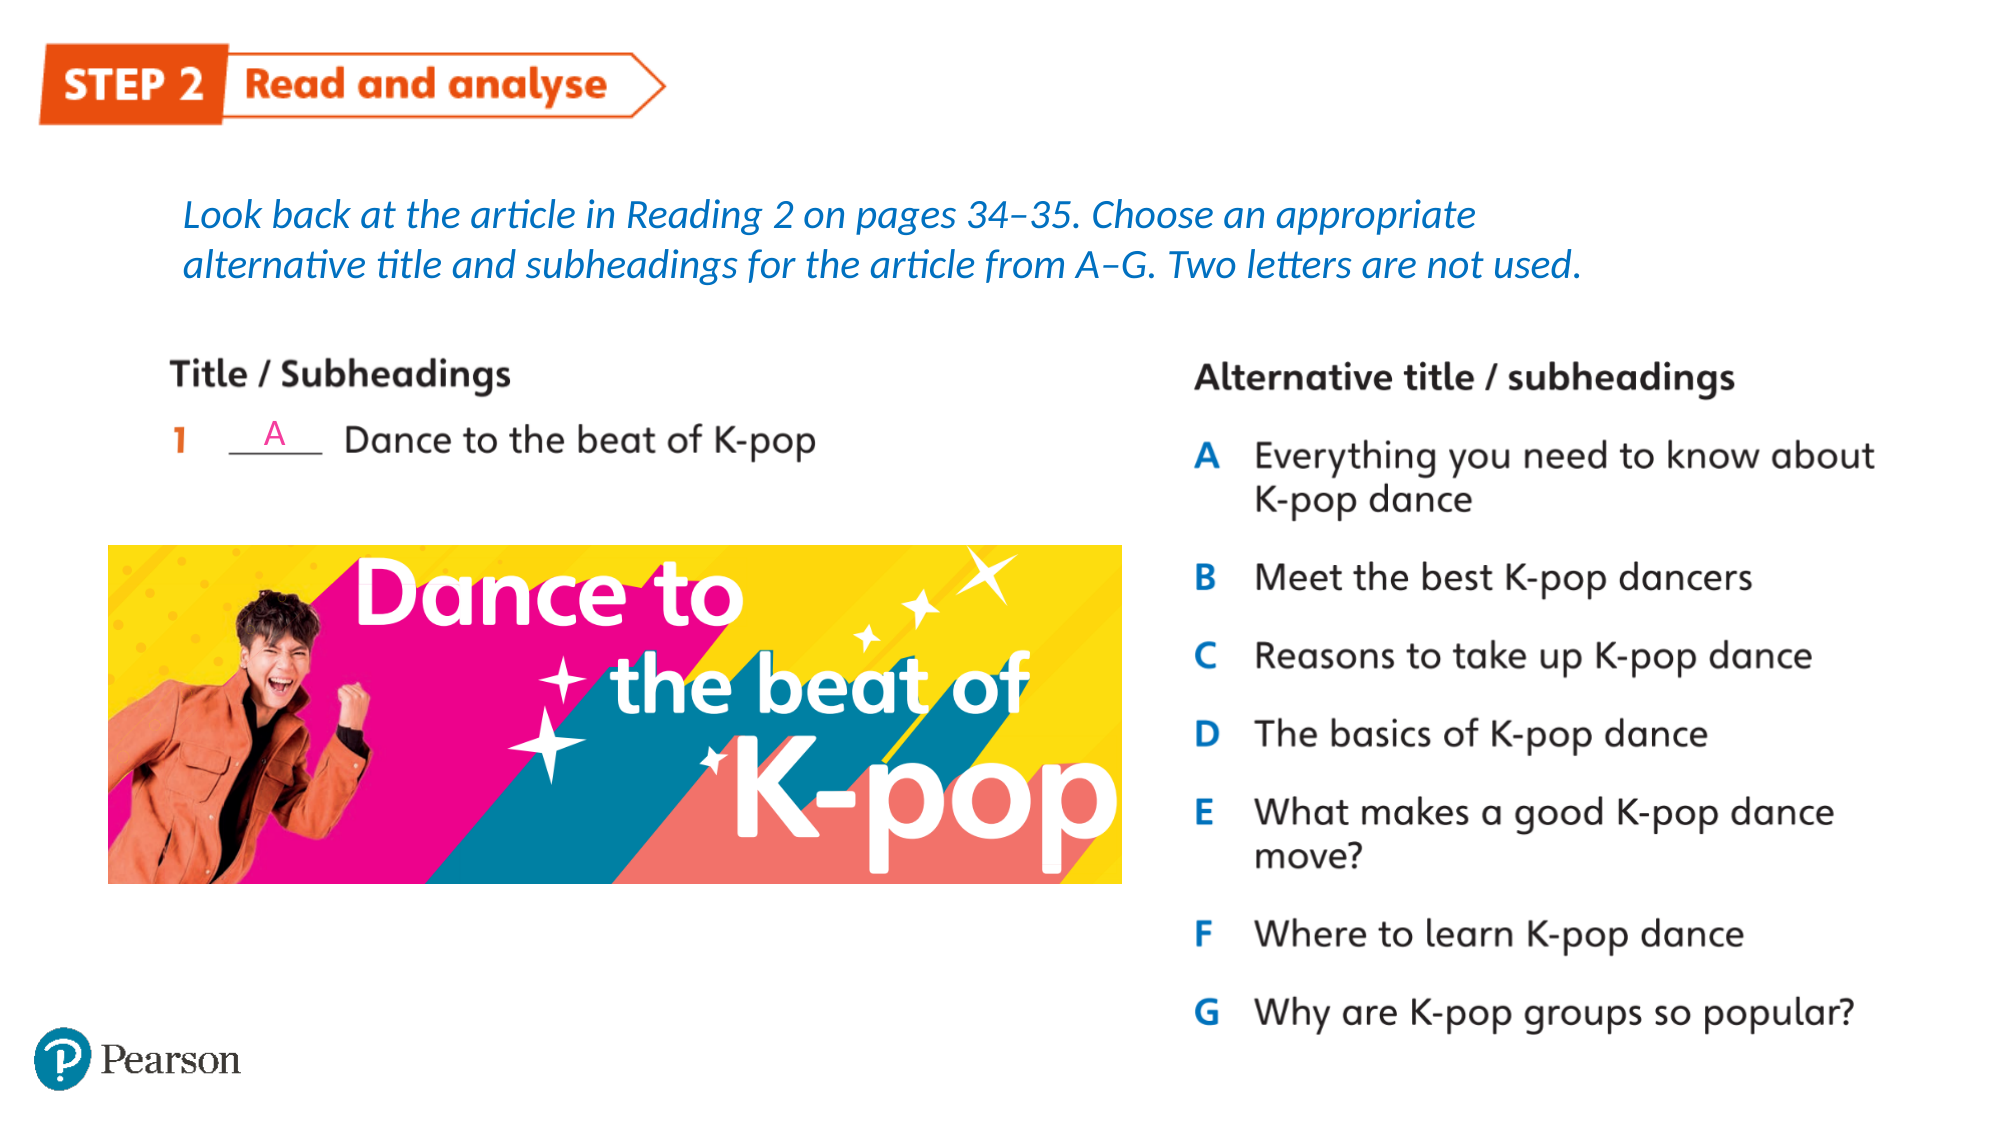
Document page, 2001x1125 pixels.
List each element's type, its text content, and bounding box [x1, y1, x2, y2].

picture [0, 15, 743, 157]
text_box Look back at the article in Reading 2 on pages 34–35. Choose an appropriate alternative title and subheadings for the article from A–G. Two letters are not used. [168, 179, 1651, 295]
picture [1142, 315, 1901, 1049]
picture [6, 999, 269, 1119]
picture [108, 545, 1122, 884]
picture [148, 341, 851, 471]
